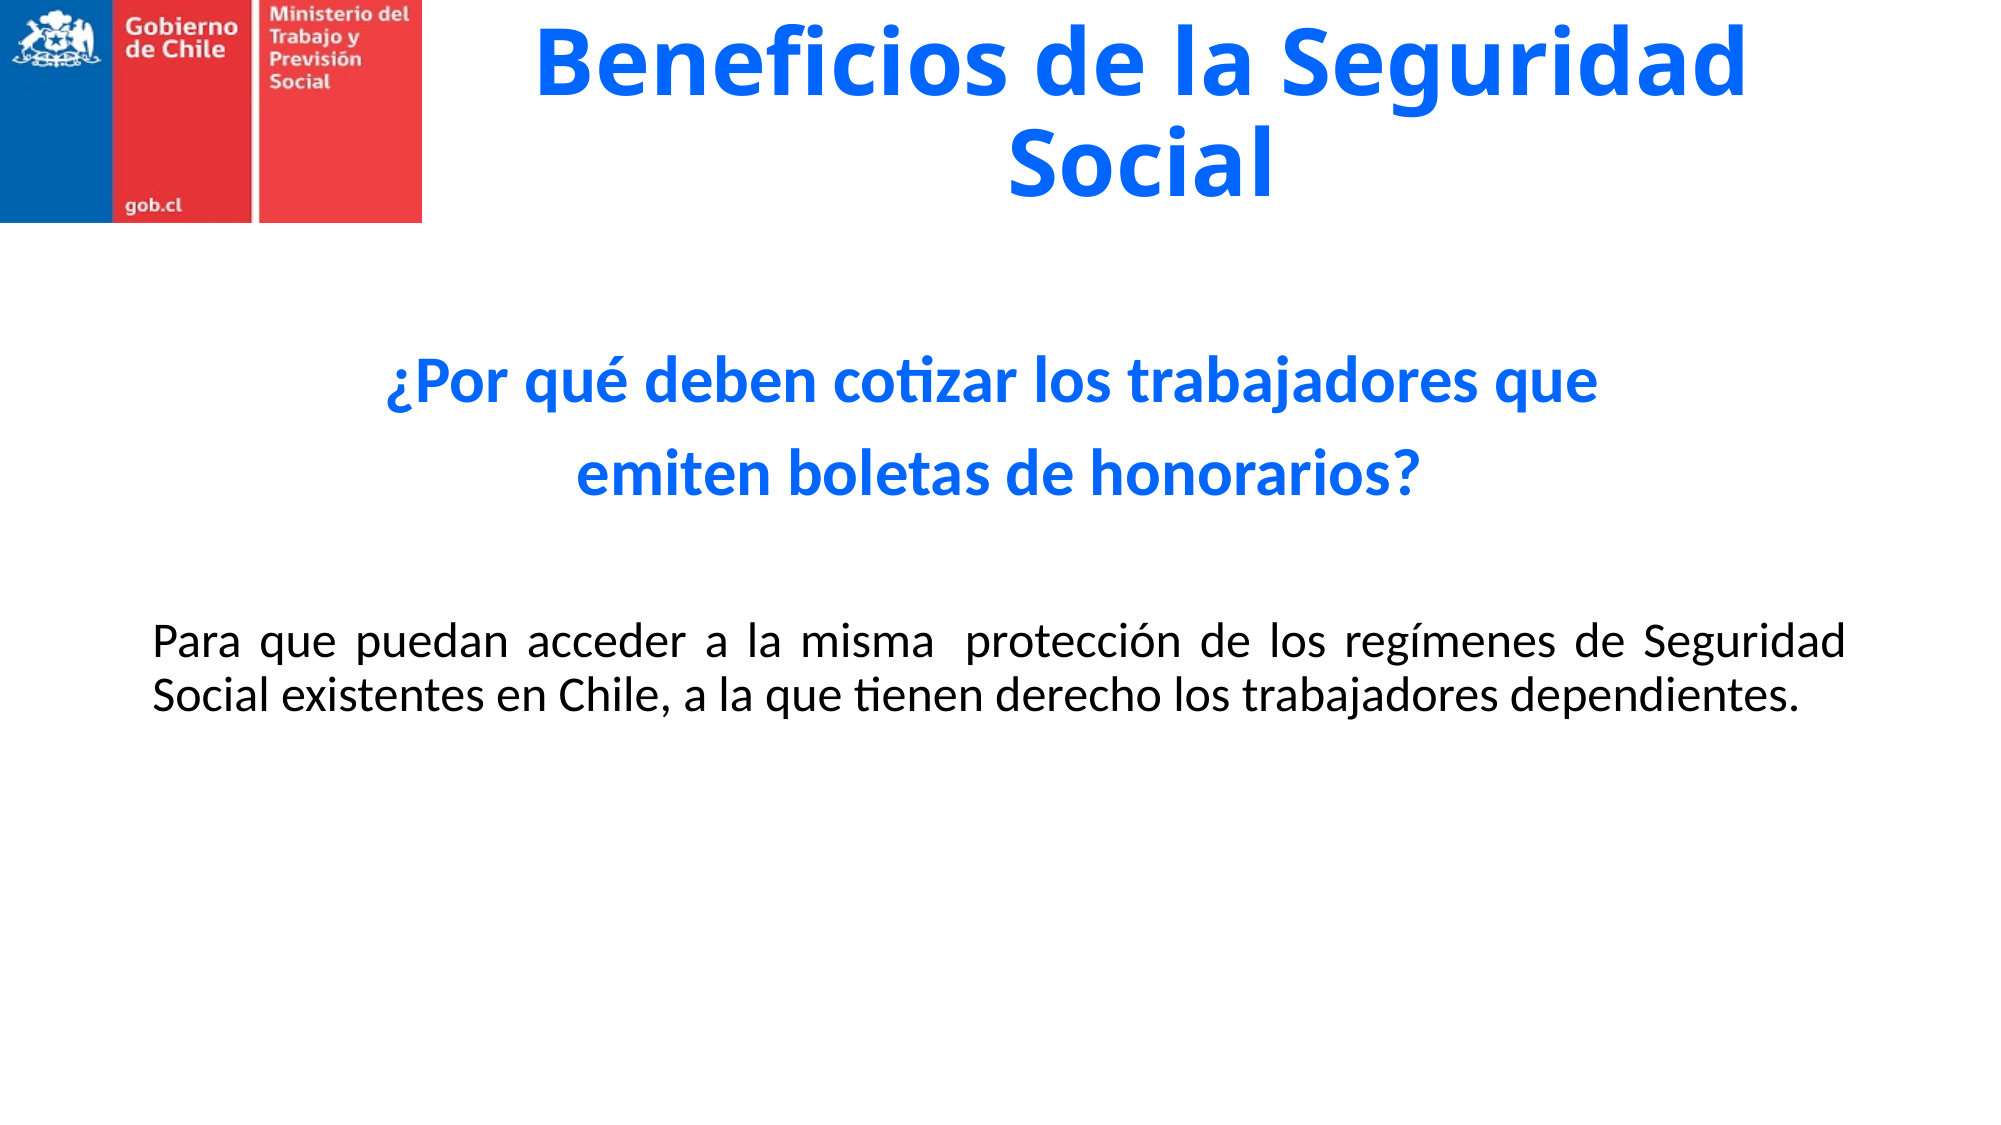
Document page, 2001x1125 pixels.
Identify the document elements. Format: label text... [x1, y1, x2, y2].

list ¿Por qué deben cotizar los trabajadores que emiten boletas de honorarios? Para que puedan acceder a la misma protección de los regímenes de Seguridad Social existentes en Chile, a la que tienen derecho los trabajadores dependientes. [137, 246, 1863, 1014]
picture [0, 0, 422, 223]
title Beneficios de la Seguridad Social [421, 7, 1863, 225]
